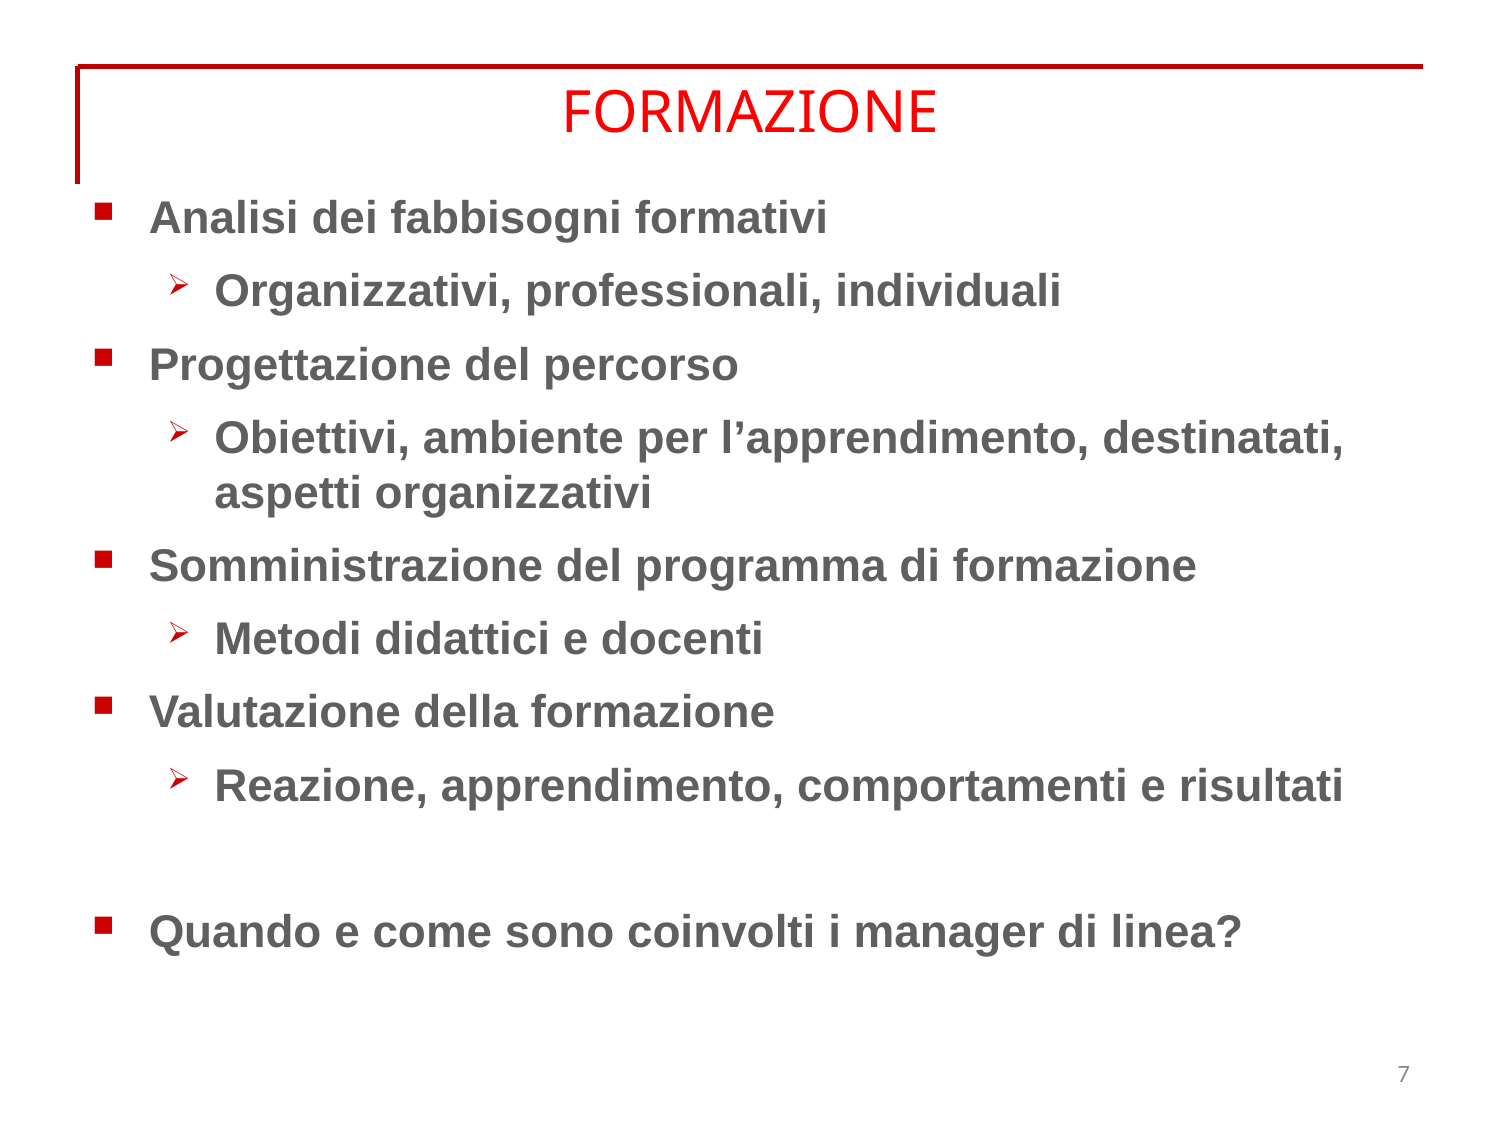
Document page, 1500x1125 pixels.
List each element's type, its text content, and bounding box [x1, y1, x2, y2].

list FORMAZIONE Analisi dei fabbisogni formativi Organizzativi, professionali, individuali Progettazione del percorso Obiettivi, ambiente per l’apprendimento, destinatati, aspetti organizzativi Somministrazione del programma di formazione Metodi didattici e docenti Valutazione della formazione Reazione, apprendimento, comportamenti e risultati Quando e come sono coinvolti i manager di linea? [77, 70, 1424, 1068]
slide_number 7 [1074, 1042, 1425, 1103]
